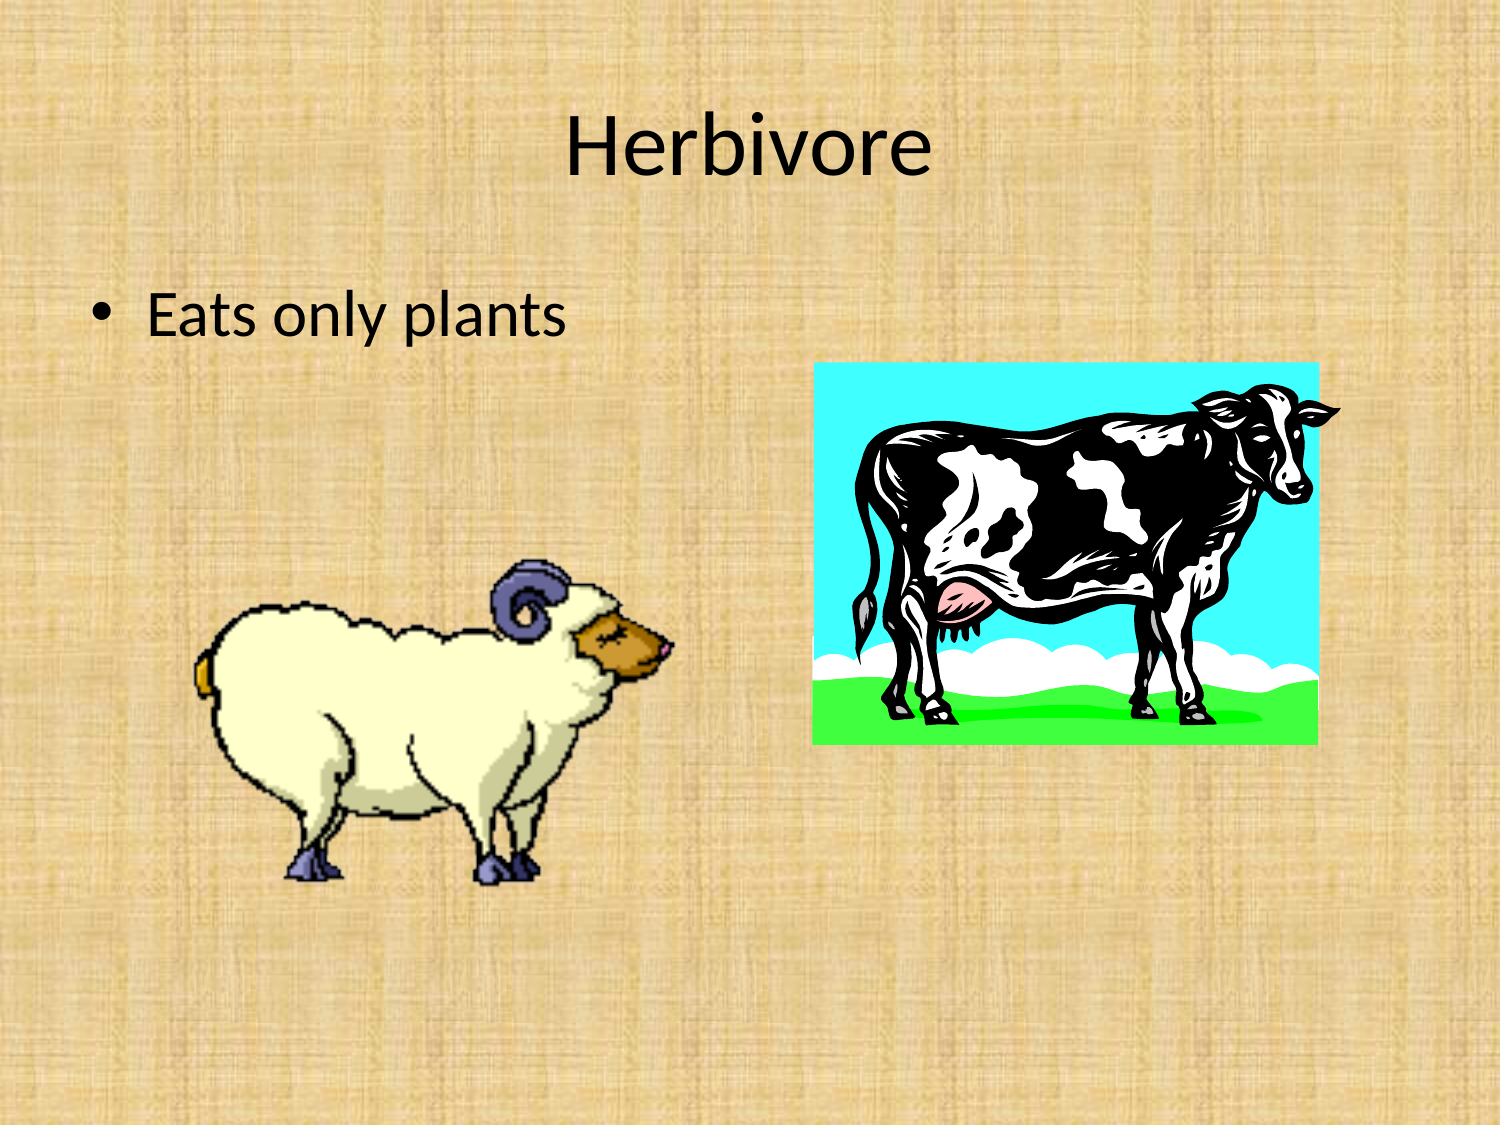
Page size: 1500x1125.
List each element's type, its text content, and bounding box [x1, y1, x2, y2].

list Eats only plants [75, 262, 1425, 1005]
title Herbivore [75, 45, 1425, 233]
picture [0, 0, 1500, 1125]
